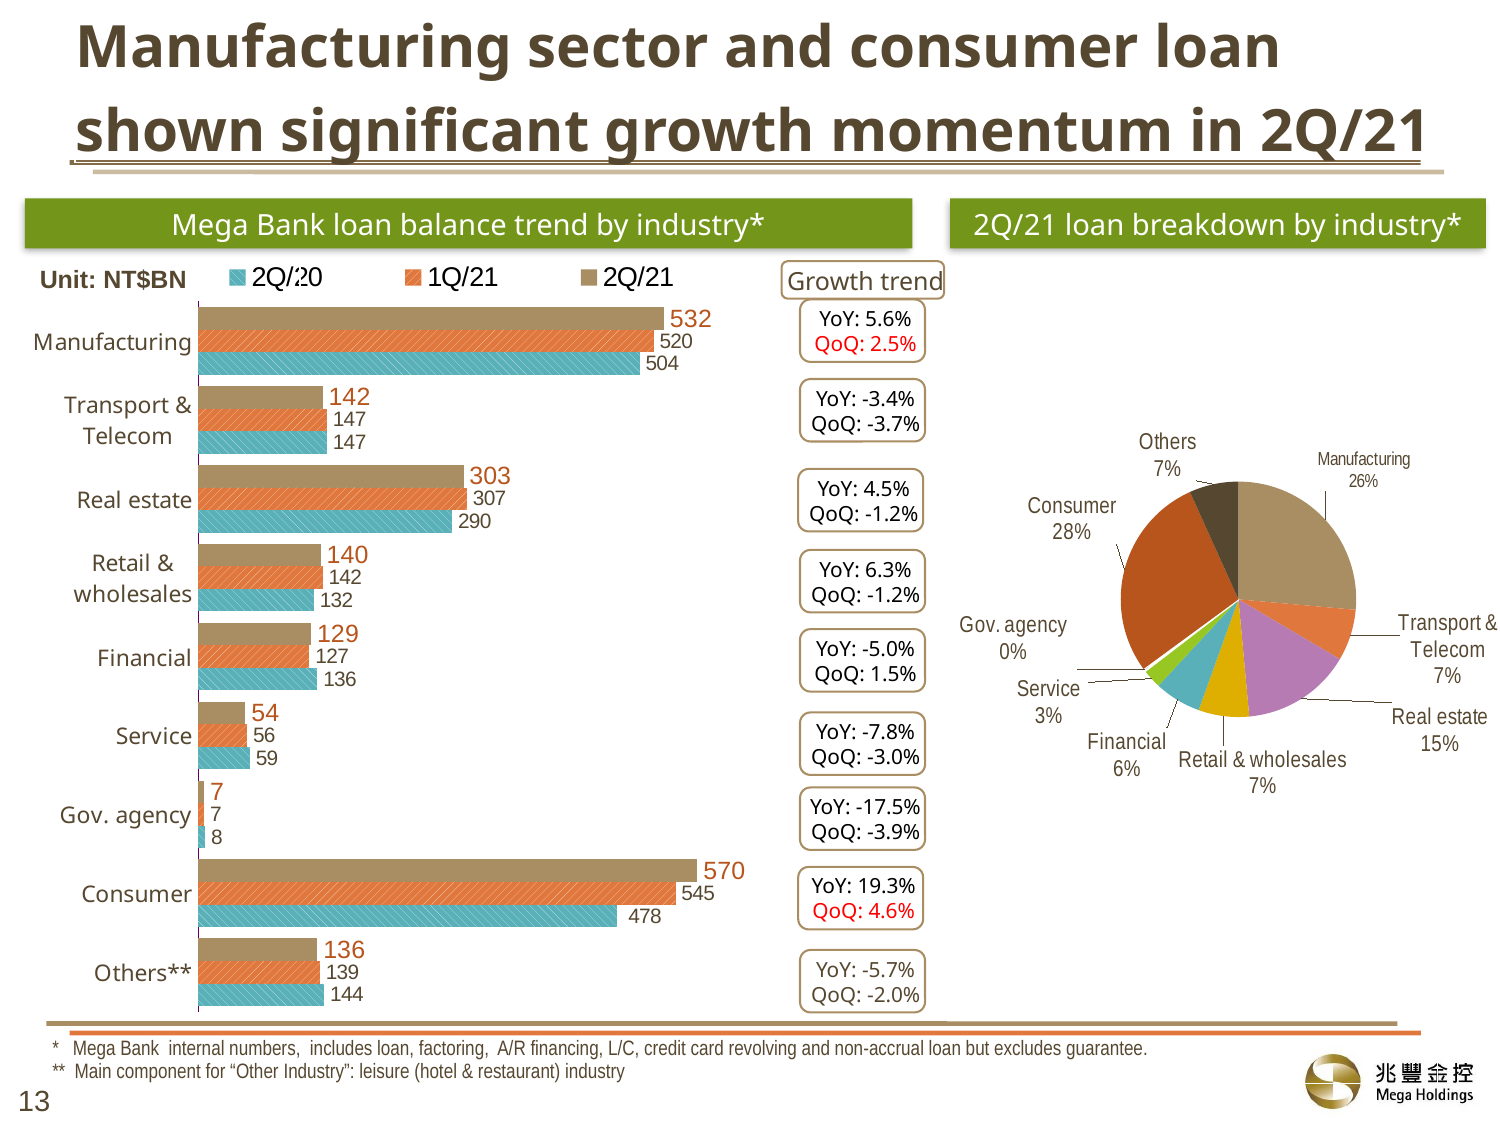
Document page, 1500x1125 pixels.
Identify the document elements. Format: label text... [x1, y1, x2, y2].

text_box YoY: 5.6% QoQ: 2.5% [800, 299, 926, 362]
text_box Manufacturing sector and consumer loan shown significant growth momentum in 2Q/21 [75, 0, 1487, 163]
text_box YoY: -5.7% QoQ: -2.0% [800, 949, 926, 1013]
text_box * Mega Bank internal numbers, includes loan, factoring, A/R financing, L/C, credit card revolving and non-accrual loan but excludes guarantee. ** Main component for “Other Industry”: leisure (hotel & restaurant) industry [37, 1042, 1438, 1084]
text_box YoY: 19.3% QoQ: 4.6% [798, 866, 924, 930]
text_box Growth trend [787, 261, 945, 299]
text_box YoY: -7.8% QoQ: -3.0% [800, 712, 924, 775]
text_box YoY: -5.0% QoQ: 1.5% [800, 629, 924, 692]
picture [1299, 1046, 1486, 1117]
text_box YoY: 6.3% QoQ: -1.2% [800, 549, 924, 613]
text_box YoY: -17.5% QoQ: -3.9% [800, 787, 924, 850]
chart [930, 346, 1499, 863]
text_box 2Q/21 loan breakdown by industry* [950, 198, 1486, 249]
text_box YoY: 4.5% QoQ: -1.2% [798, 468, 924, 532]
chart [8, 166, 782, 1038]
text_box Mega Bank loan balance trend by industry* [787, 198, 913, 249]
text_box YoY: -3.4% QoQ: -3.7% [800, 379, 924, 442]
